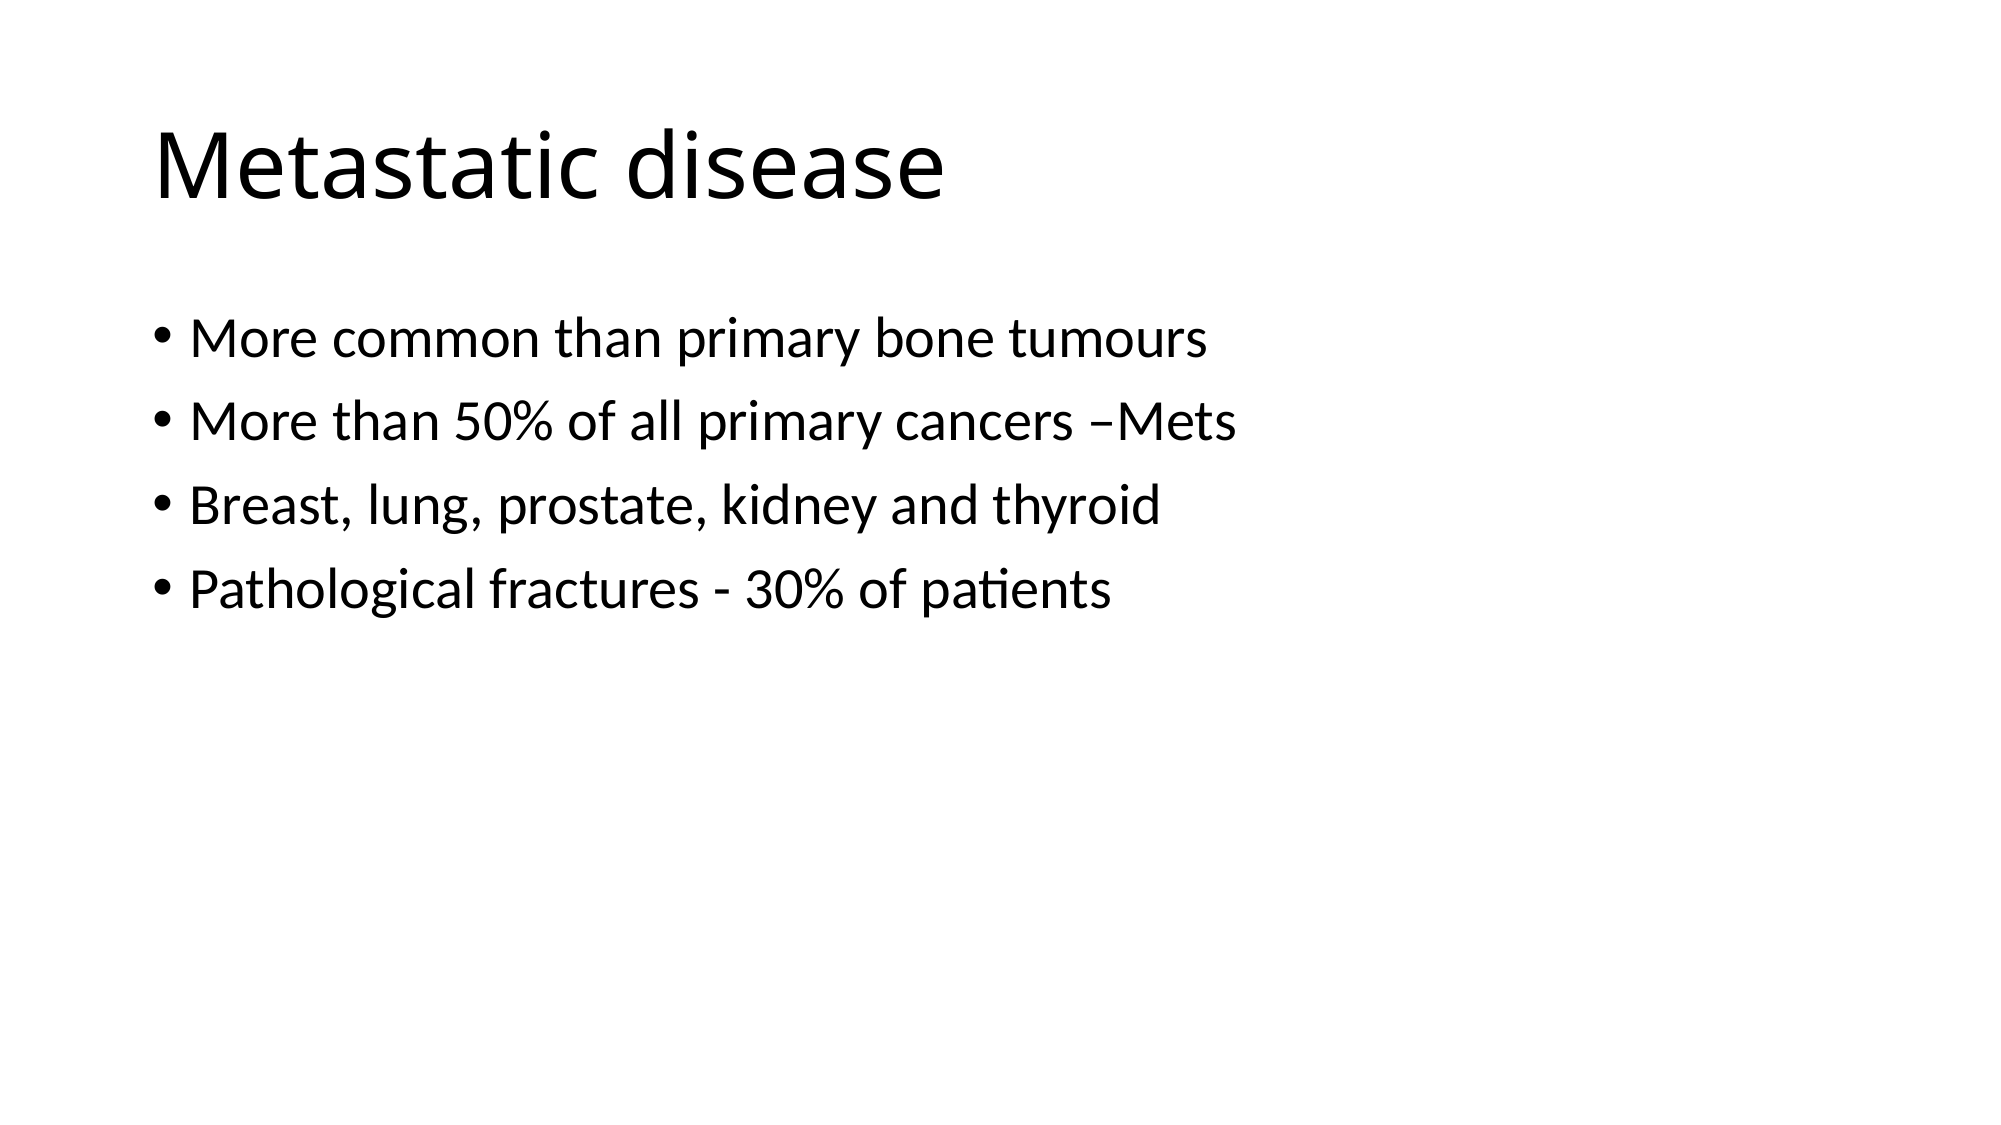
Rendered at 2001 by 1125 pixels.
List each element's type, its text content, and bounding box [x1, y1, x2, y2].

title Metastatic disease [137, 59, 1863, 278]
list More common than primary bone tumours More than 50% of all primary cancers –Mets Breast, lung, prostate, kidney and thyroid Pathological fractures - 30% of patients [137, 299, 1863, 1014]
